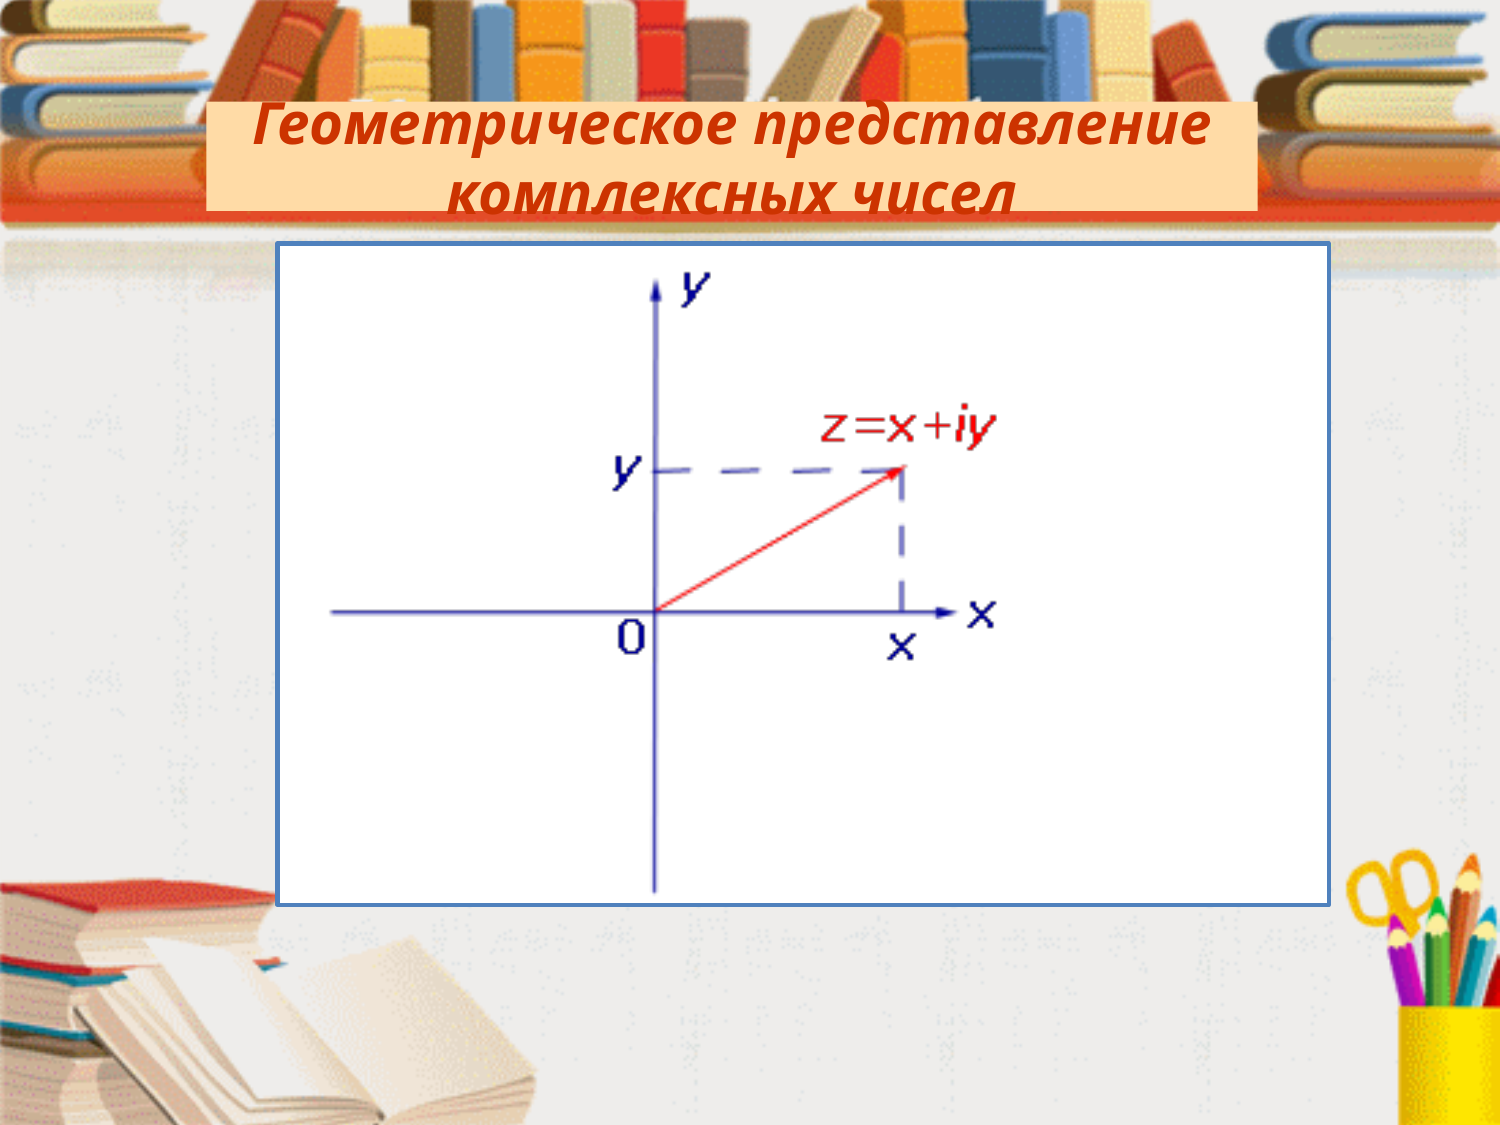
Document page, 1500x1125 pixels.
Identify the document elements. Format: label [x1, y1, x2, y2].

picture [0, 0, 1500, 1125]
text_box [300, 255, 1247, 1007]
